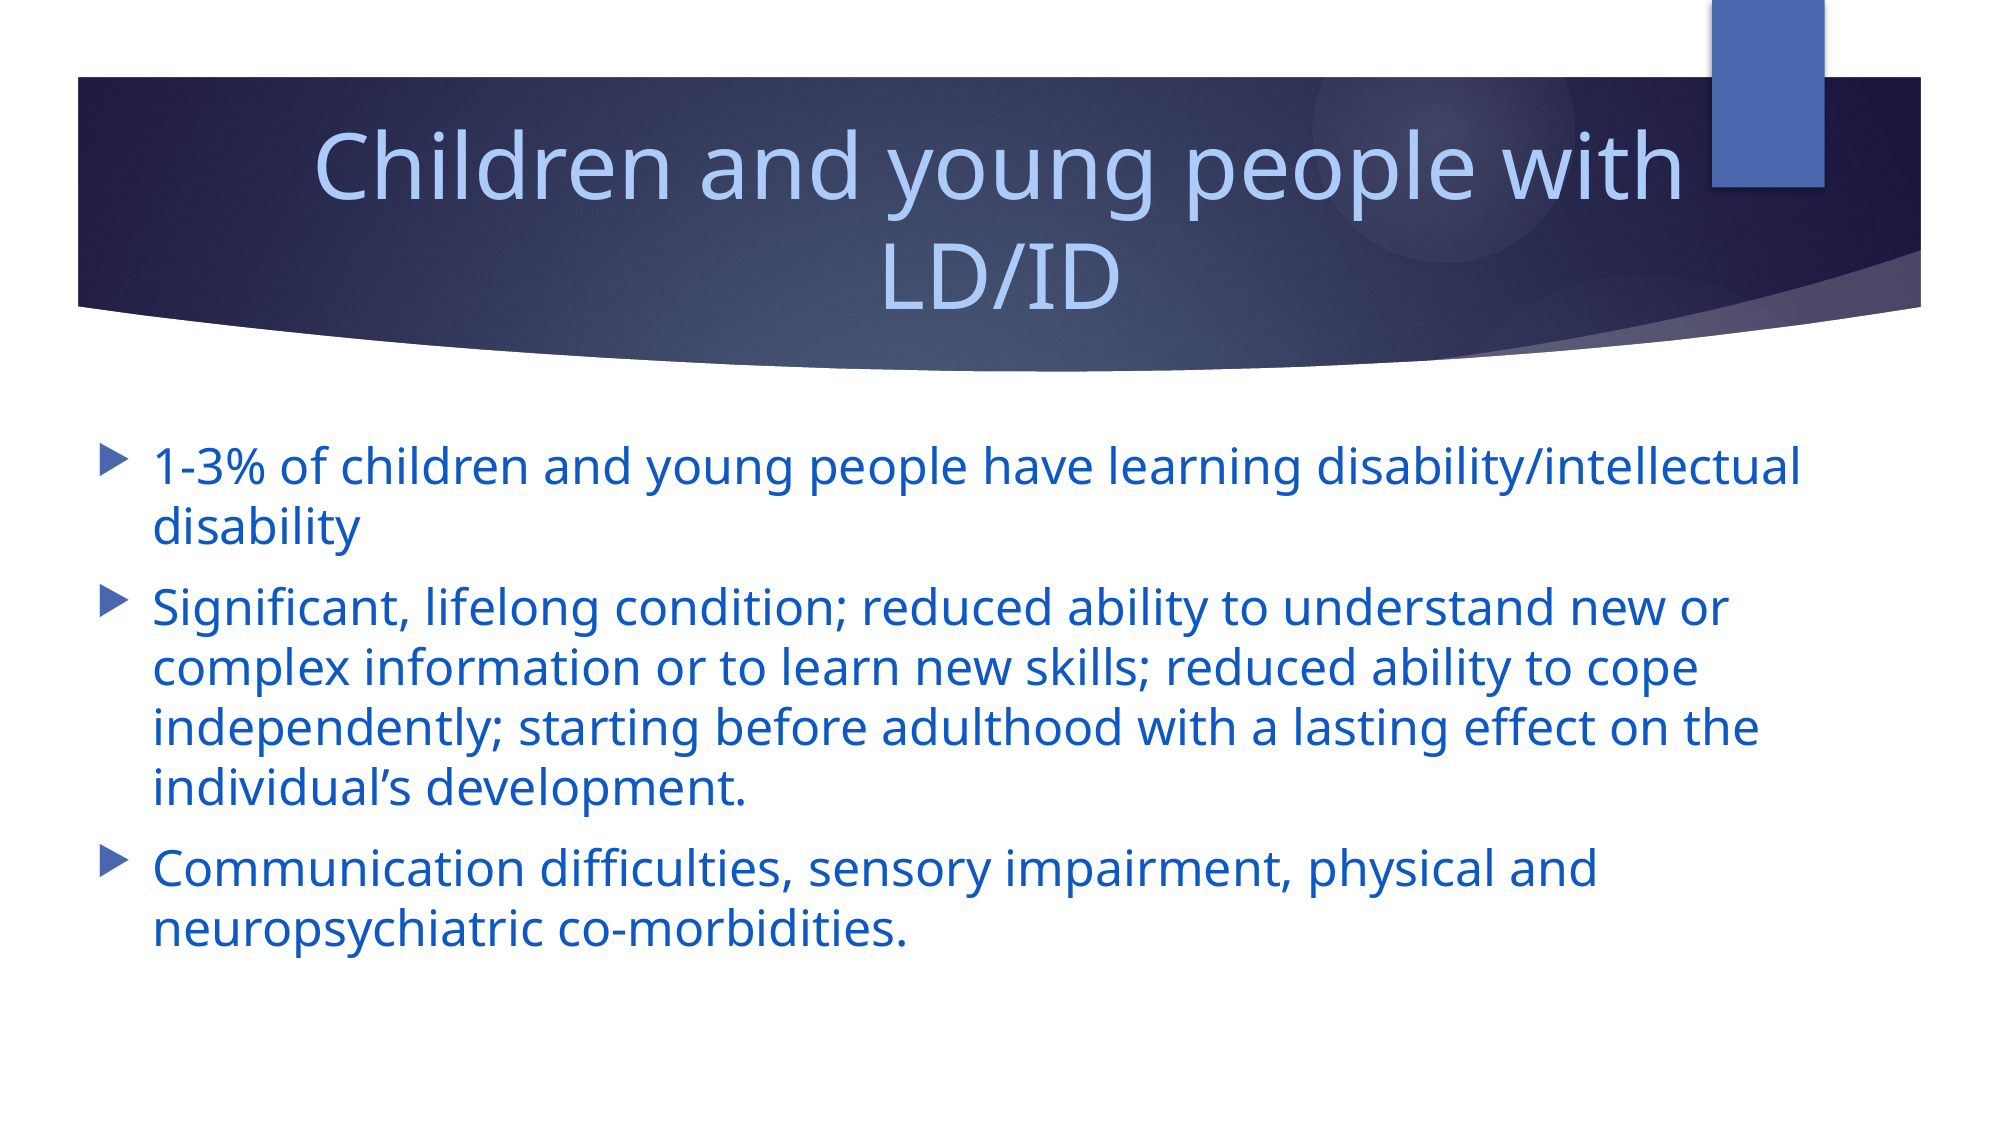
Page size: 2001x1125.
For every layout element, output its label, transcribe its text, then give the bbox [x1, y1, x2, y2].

title Children and young people with LD/ID [189, 159, 1812, 276]
list 1-3% of children and young people have learning disability/intellectual disability Significant, lifelong condition; reduced ability to understand new or complex information or to learn new skills; reduced ability to cope independently; starting before adulthood with a lasting effect on the individual’s development. Communication difficulties, sensory impairment, physical and neuropsychiatric co-morbidities. [81, 427, 1914, 1056]
